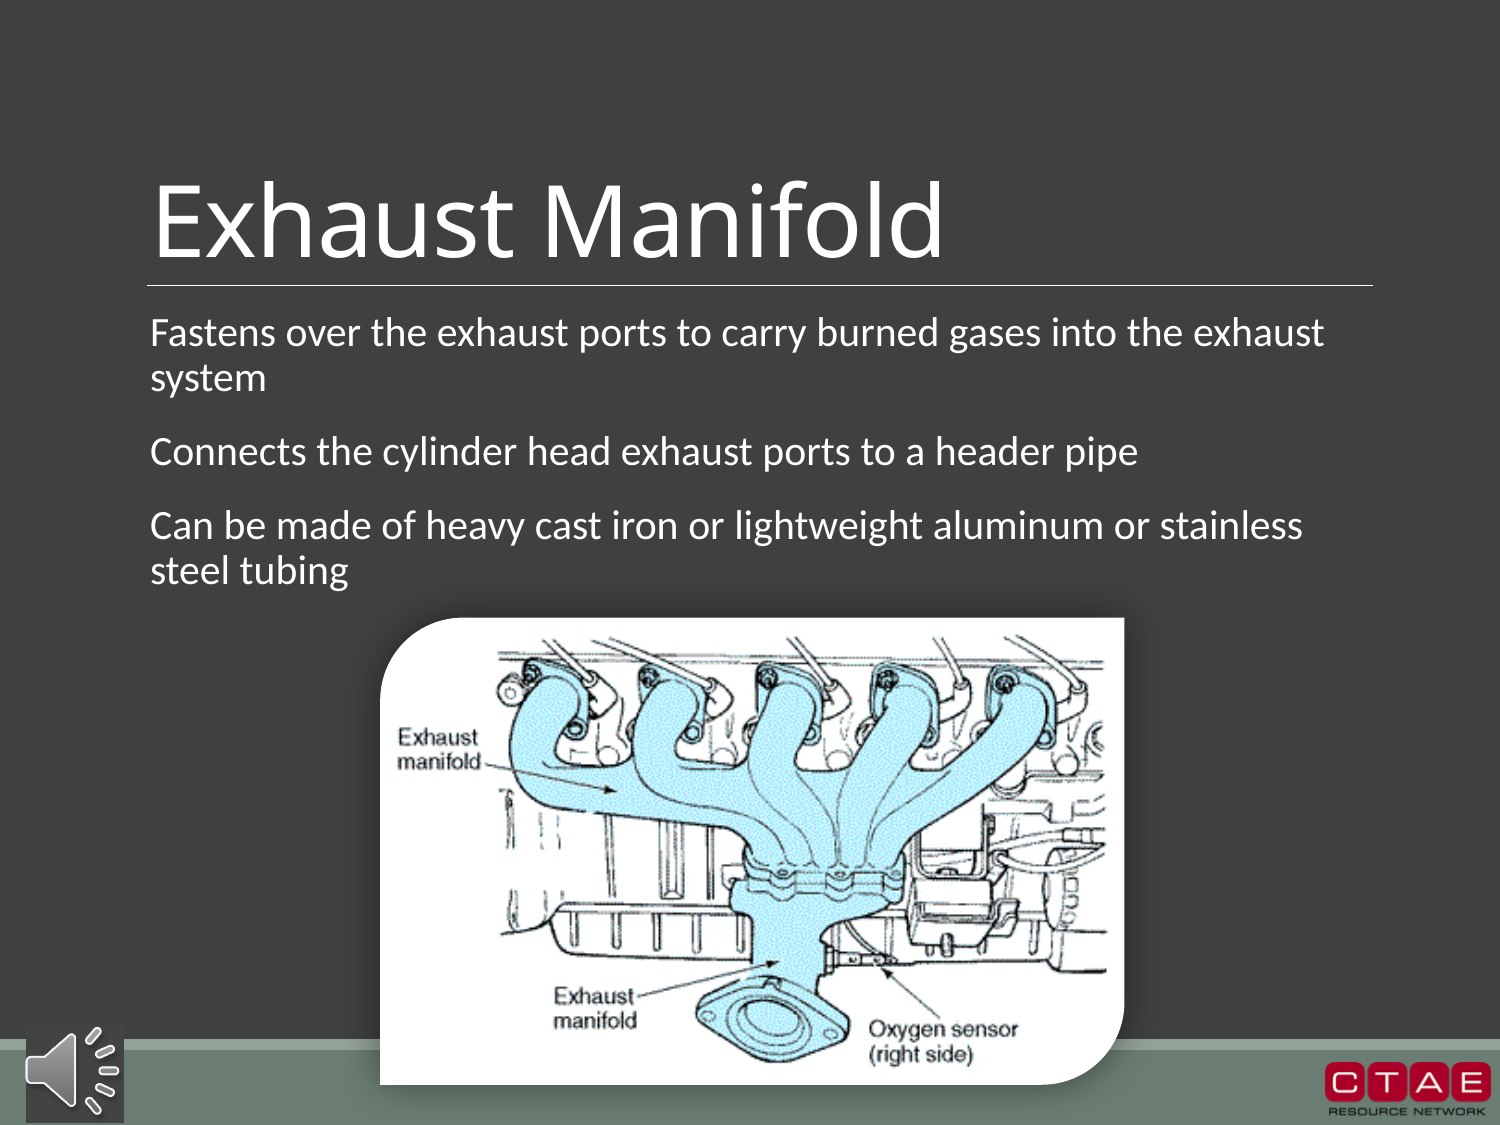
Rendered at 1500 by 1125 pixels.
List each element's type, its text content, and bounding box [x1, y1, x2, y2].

title Exhaust Manifold [135, 47, 1373, 285]
list Fastens over the exhaust ports to carry burned gases into the exhaust system Connects the cylinder head exhaust ports to a header pipe Can be made of heavy cast iron or lightweight aluminum or stainless steel tubing [135, 302, 1373, 963]
picture [24, 1023, 126, 1125]
picture [386, 624, 1118, 1078]
picture [1325, 1062, 1491, 1125]
